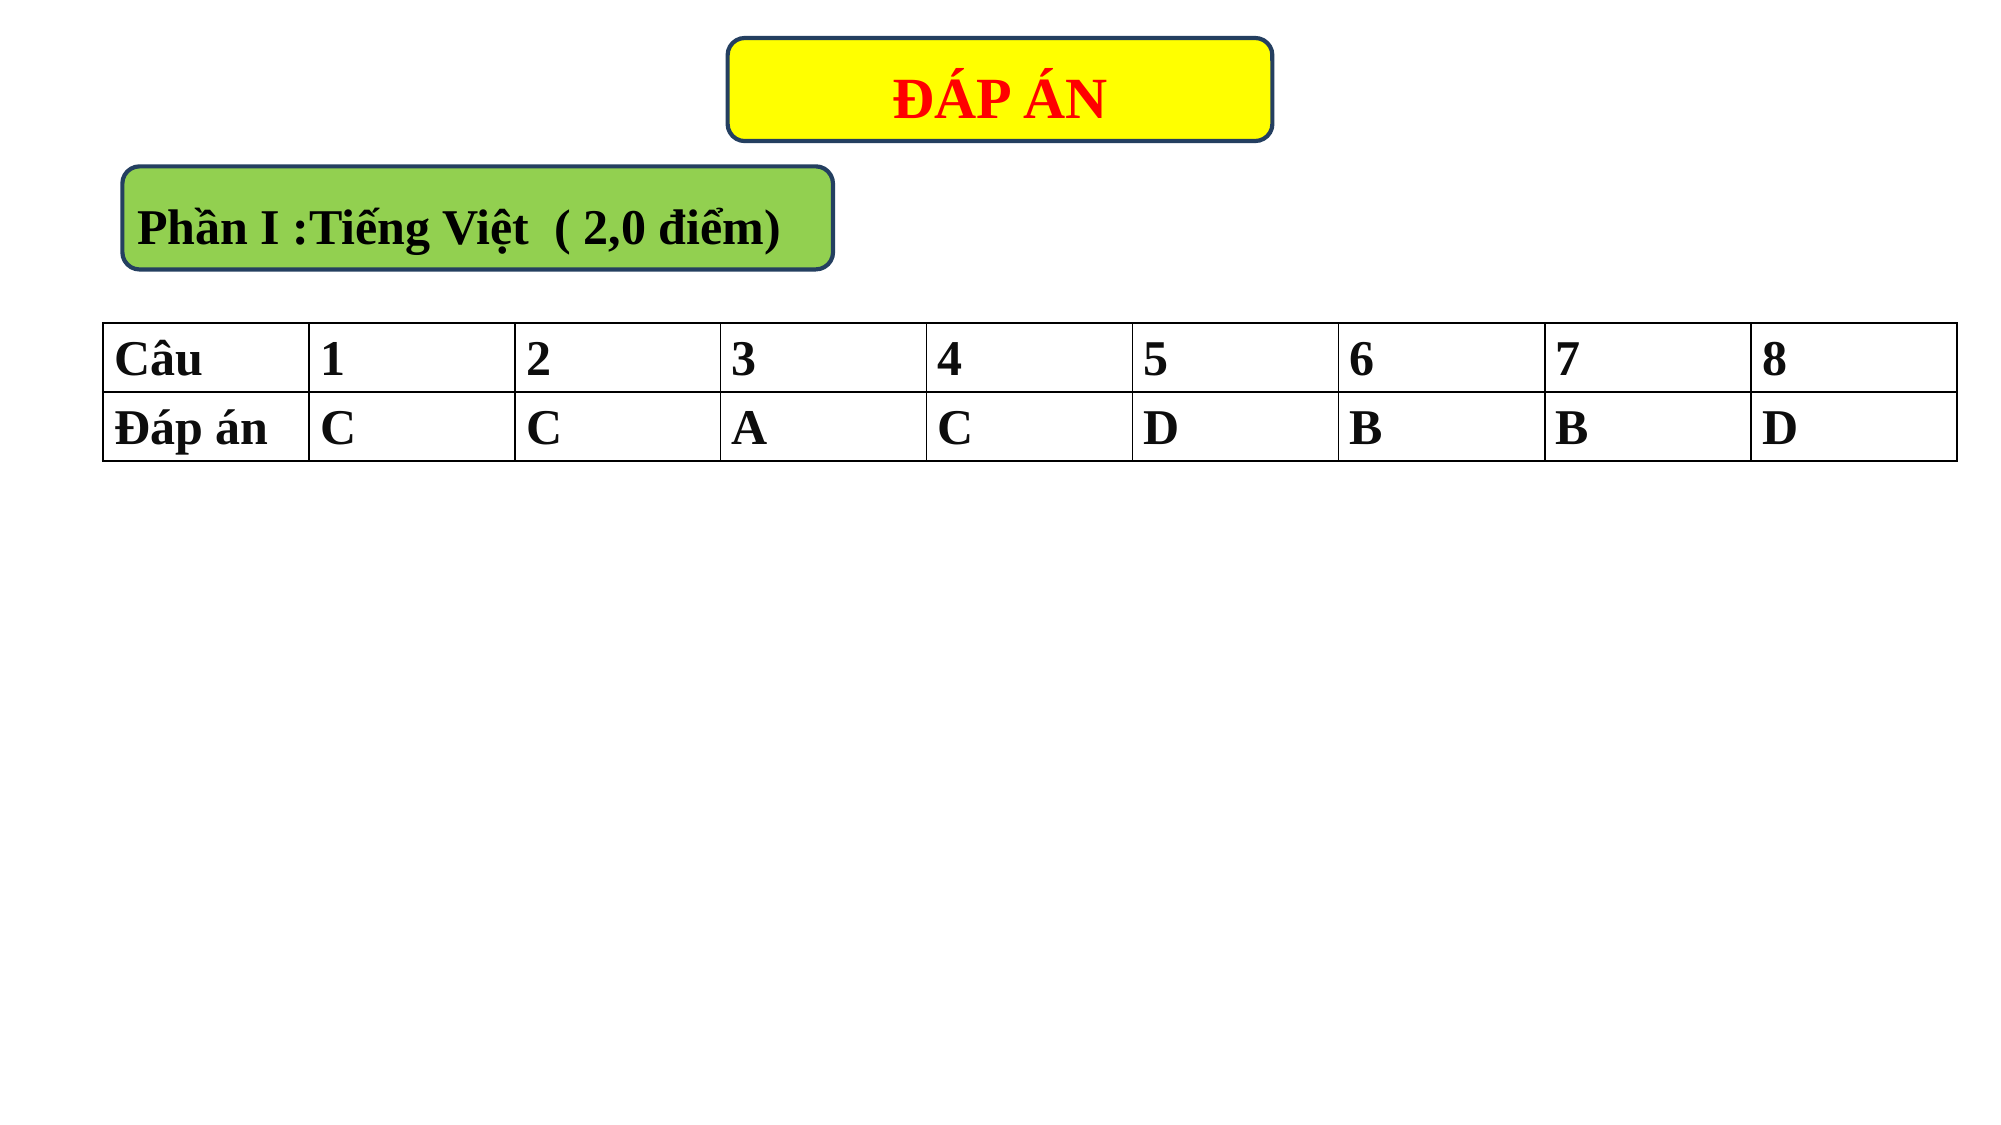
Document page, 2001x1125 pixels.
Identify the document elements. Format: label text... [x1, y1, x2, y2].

text_box [125, 262, 830, 270]
text_box [733, 37, 1267, 42]
text_box [735, 138, 1265, 142]
table_cell C [927, 393, 1132, 460]
table_header 4 [927, 324, 1132, 391]
text_box ĐÁP ÁN [500, 42, 1500, 138]
table_cell C [516, 393, 720, 460]
table_cell A [721, 393, 926, 460]
table_cell B [1546, 393, 1750, 460]
table_header 2 [516, 324, 720, 391]
table_header 3 [721, 324, 926, 391]
table_cell C [310, 393, 514, 460]
table_cell D [1752, 393, 1956, 460]
table_header 8 [1752, 324, 1956, 391]
text_box [123, 166, 832, 178]
table_header 1 [310, 324, 514, 391]
table_header 5 [1133, 324, 1338, 391]
table_header 7 [1546, 324, 1750, 391]
table_cell Đáp án [104, 393, 308, 460]
table_cell D [1133, 393, 1338, 460]
table_header 6 [1339, 324, 1544, 391]
text_box Phần I :Tiếng Việt ( 2,0 điểm) [122, 178, 1123, 262]
table_cell B [1339, 393, 1544, 460]
table_header Câu [104, 324, 308, 391]
